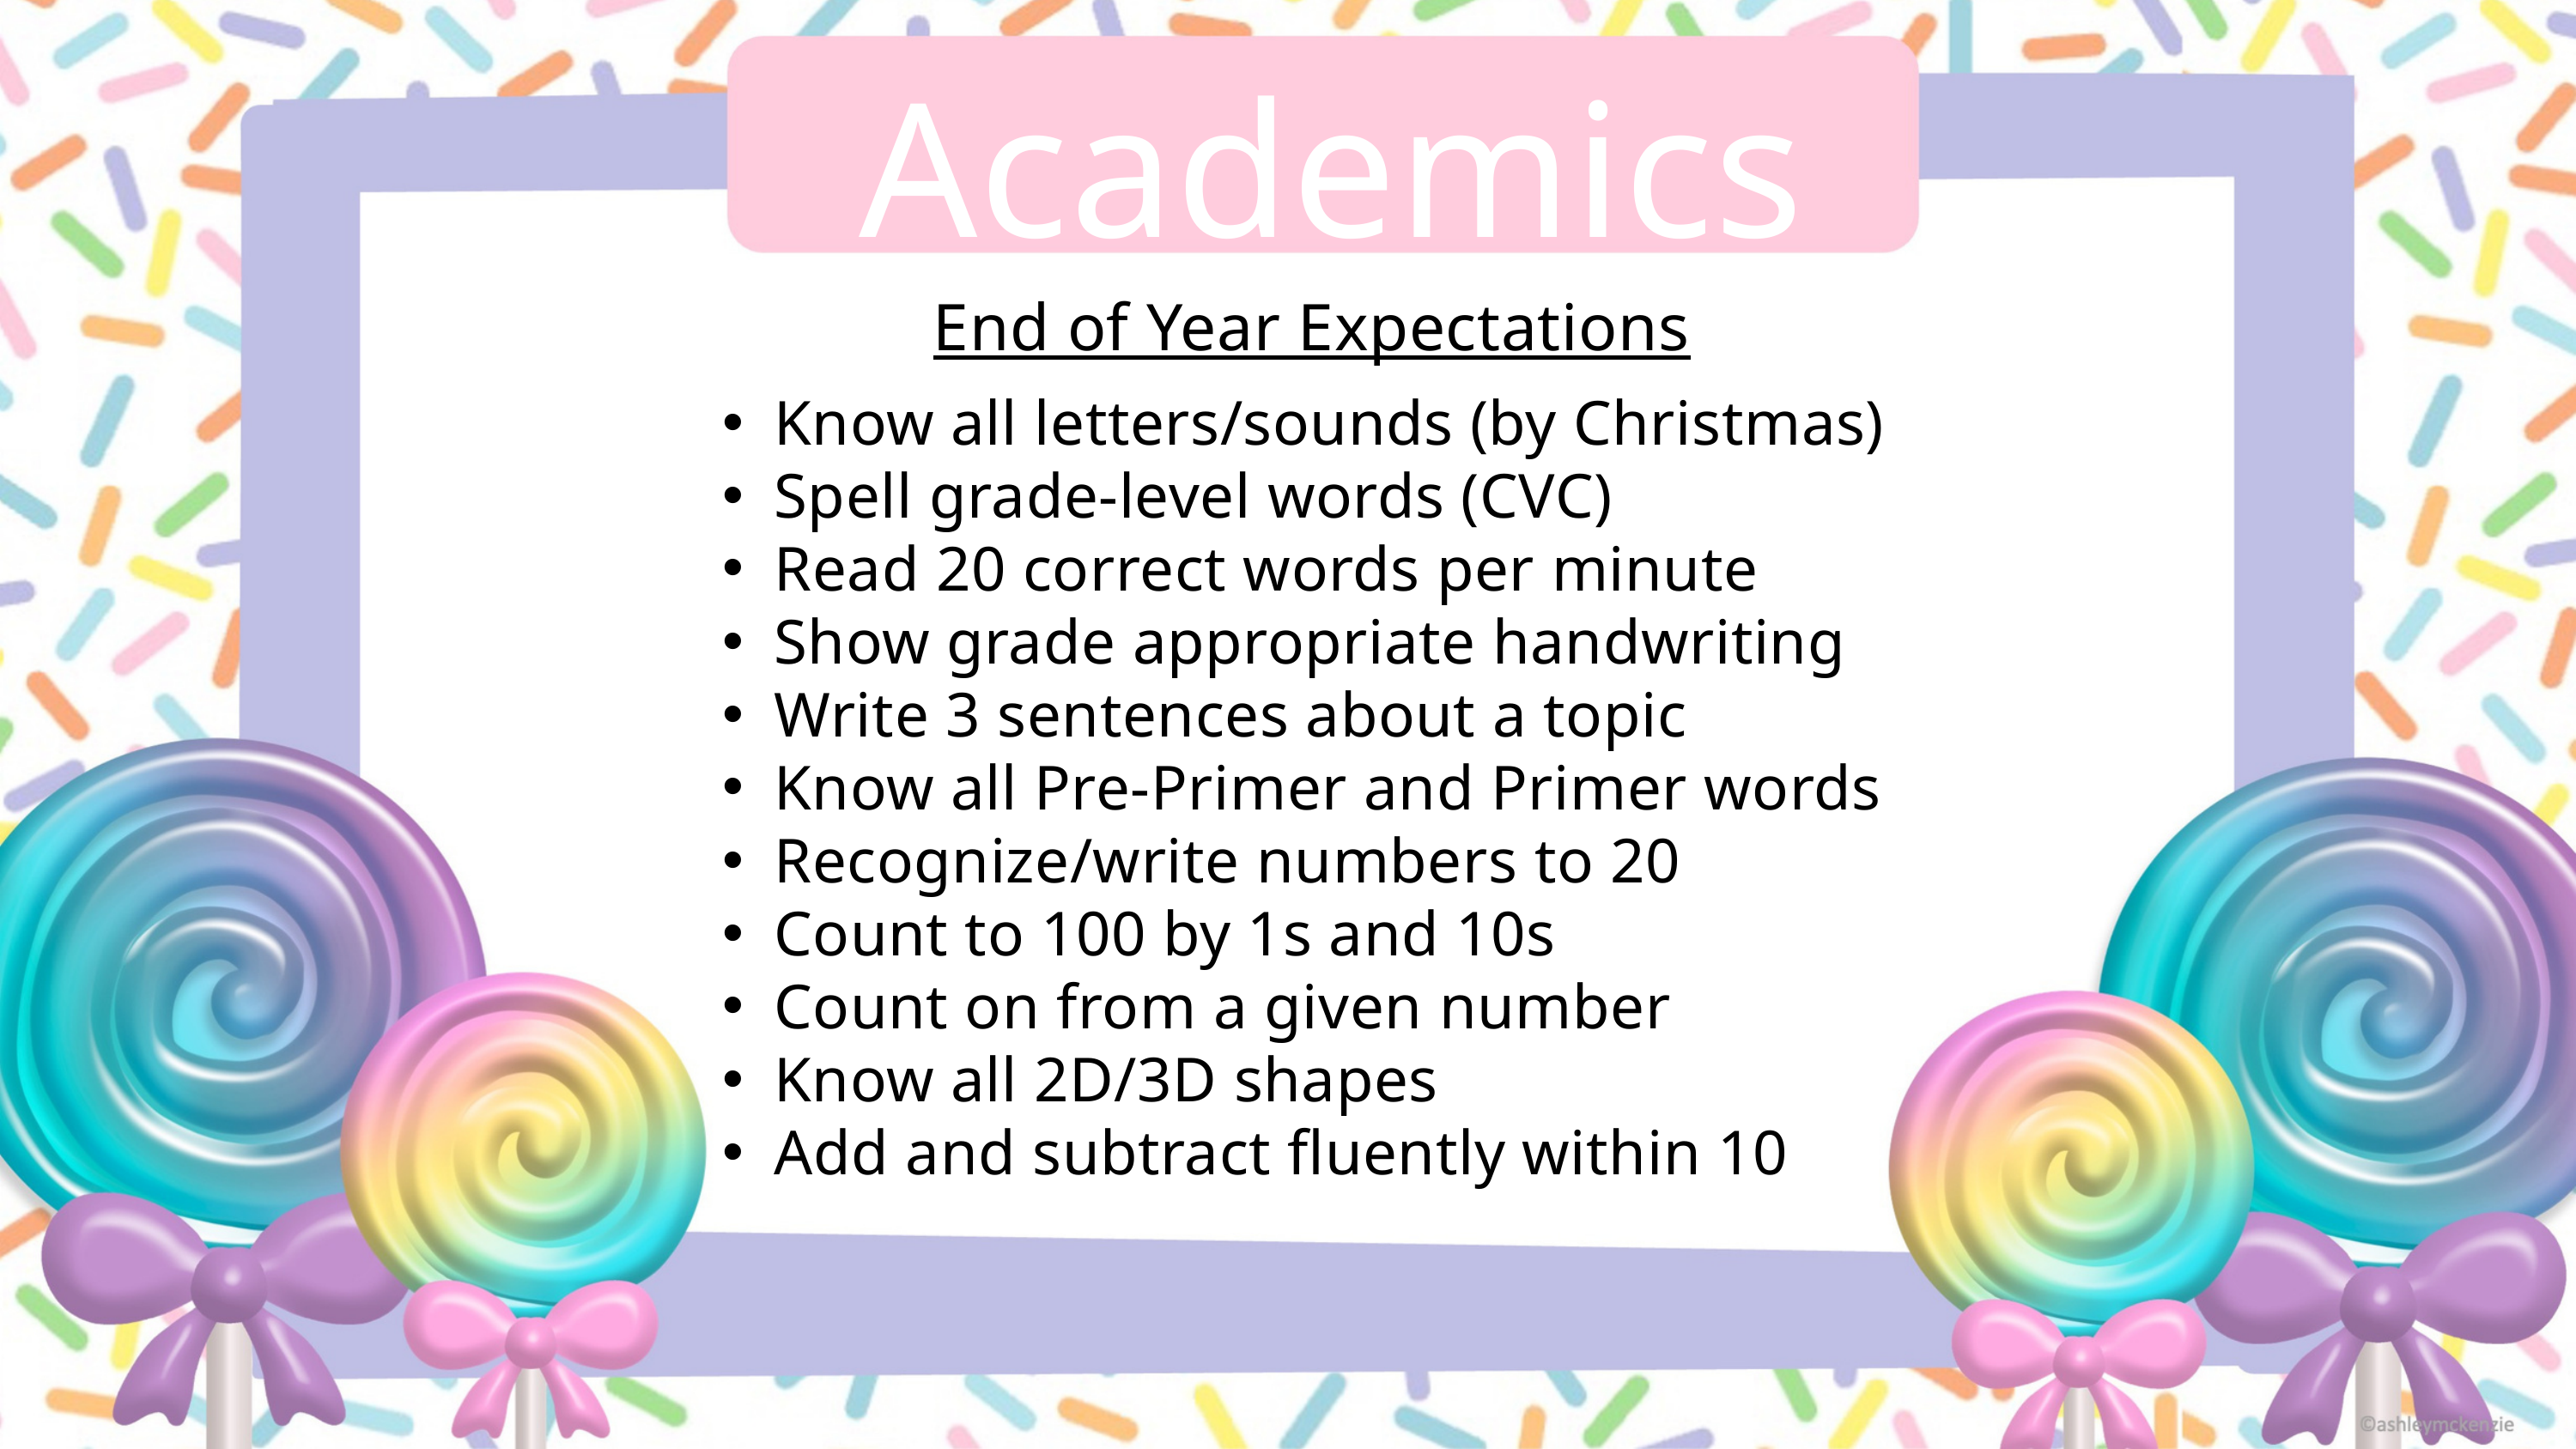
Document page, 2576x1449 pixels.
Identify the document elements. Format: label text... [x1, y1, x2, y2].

text_box End of Year Expectations Know all letters/sounds (by Christmas) Spell grade-level words (CVC) Read 20 correct words per minute Show grade appropriate handwriting Write 3 sentences about a topic Know all Pre-Primer and Primer words Recognize/write numbers to 20 Count to 100 by 1s and 10s Count on from a given number Know all 2D/3D shapes Add and subtract fluently within 10 [671, 286, 1953, 1449]
text_box Academics [594, 51, 2070, 275]
text_box [0, 0, 2576, 1449]
